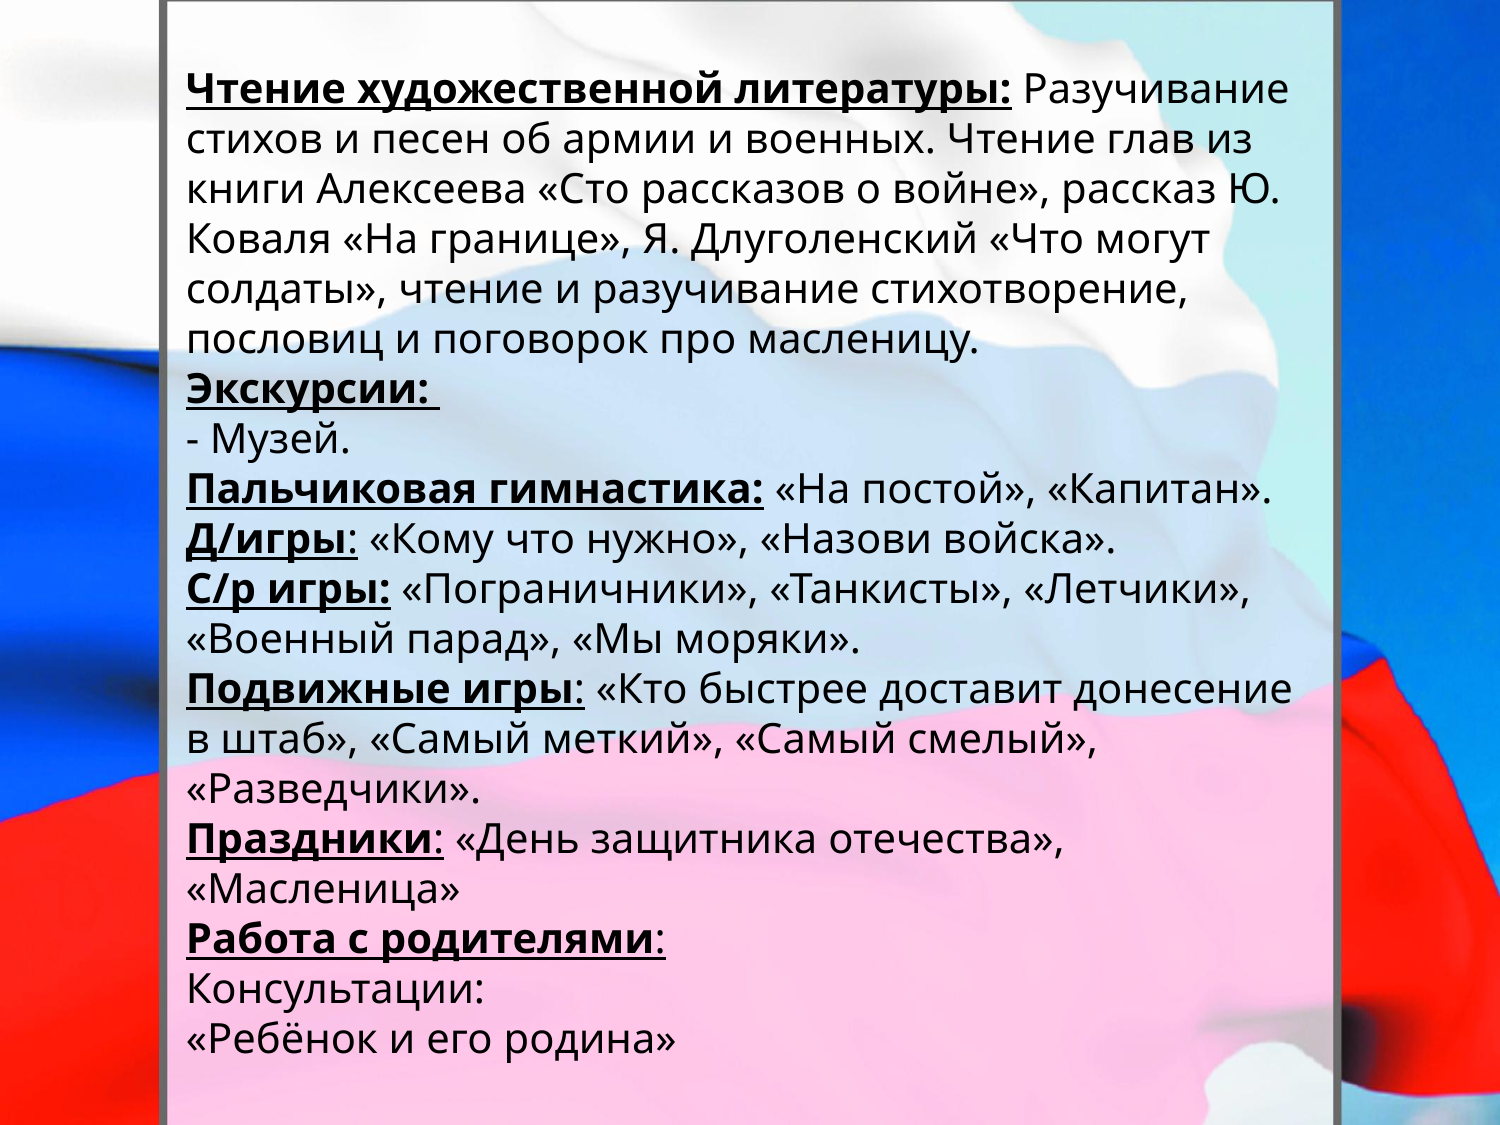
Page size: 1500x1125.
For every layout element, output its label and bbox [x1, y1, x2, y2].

list [0, 0, 1500, 1125]
